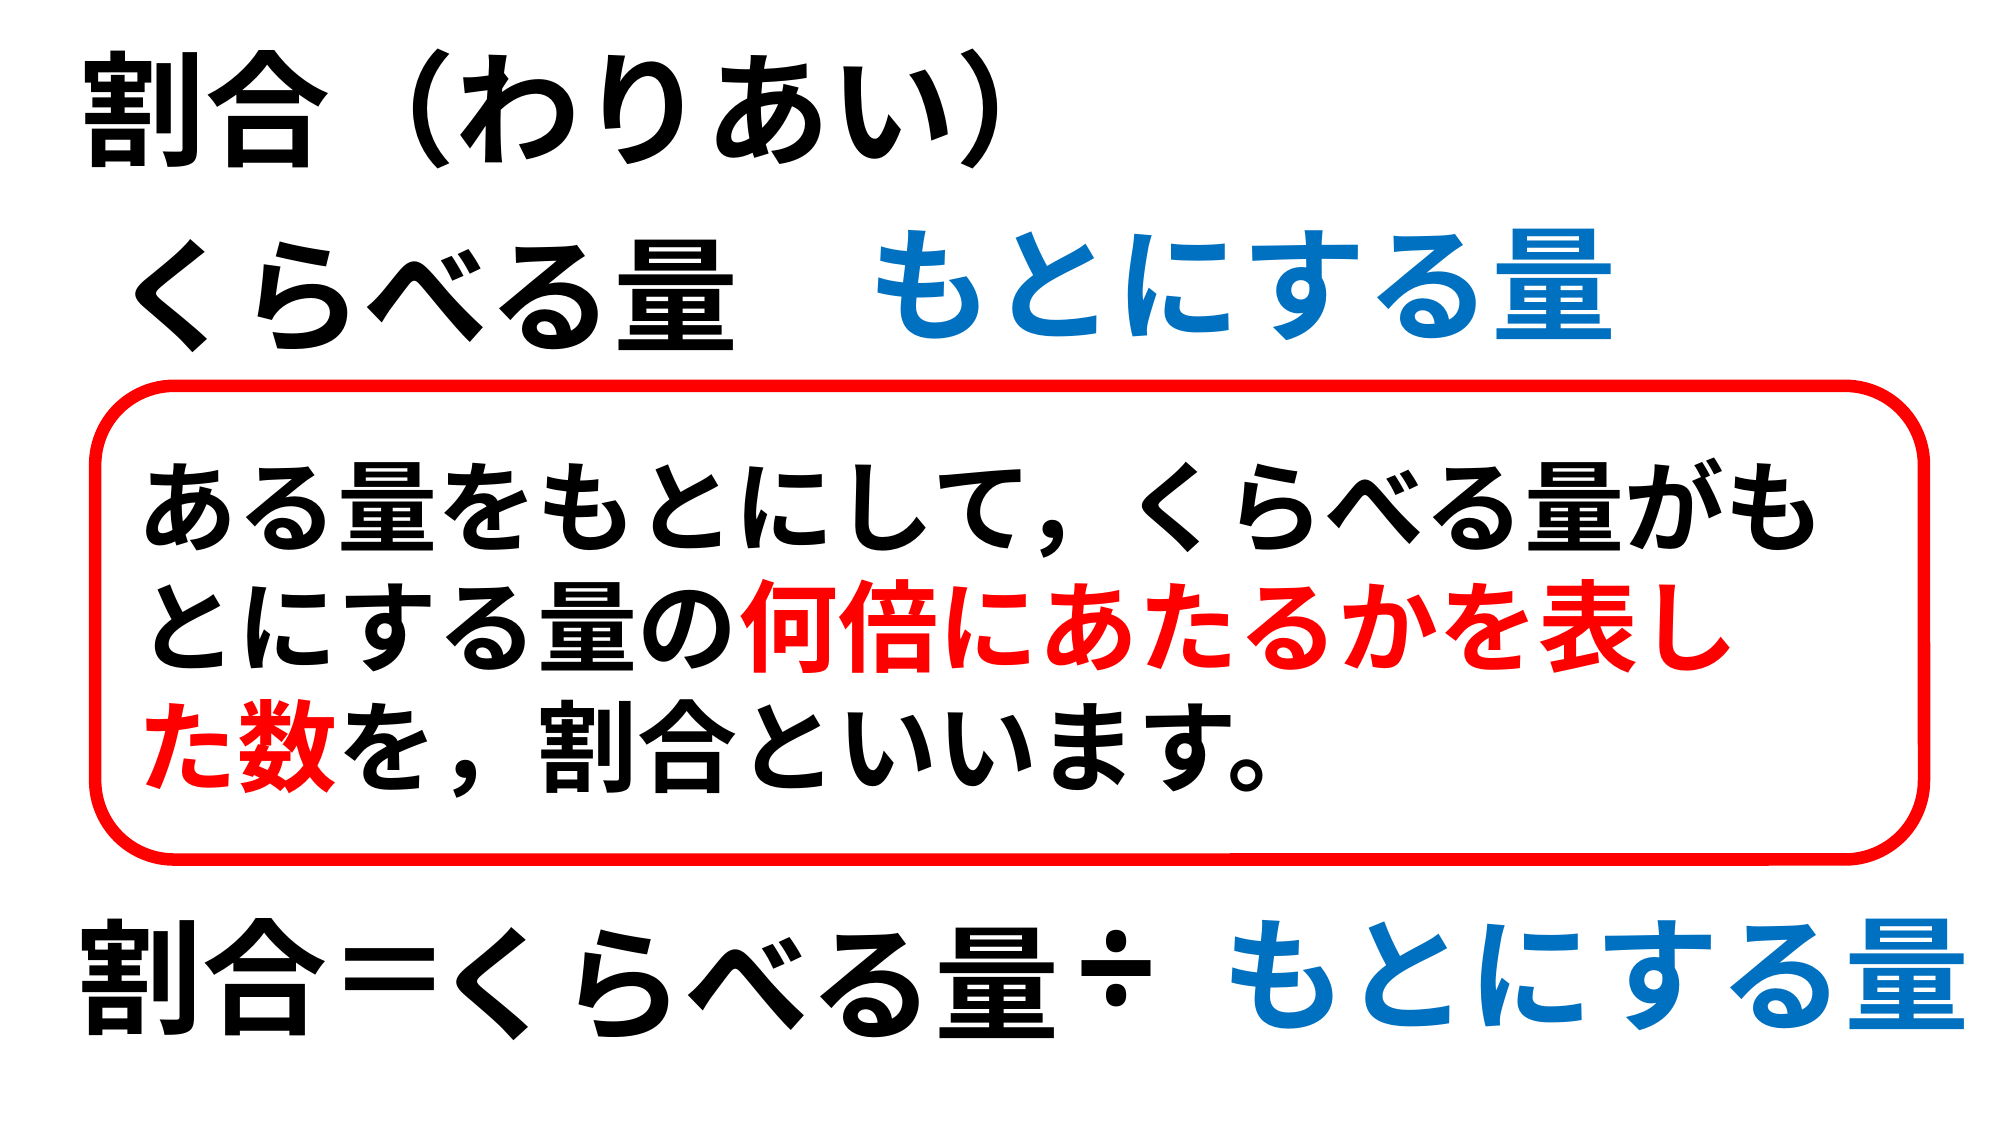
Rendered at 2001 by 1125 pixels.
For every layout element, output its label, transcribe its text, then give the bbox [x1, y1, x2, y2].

text_box くらべる量 [98, 209, 754, 375]
text_box もとにする量 [853, 199, 1632, 365]
text_box [94, 384, 1926, 861]
text_box くらべる量 [419, 898, 1075, 1064]
text_box もとにする量 [1246, 888, 1985, 1054]
text_box 割合 [62, 892, 343, 1057]
text_box 割合（わりあい） [66, 23, 1096, 189]
text_box ＝ [312, 885, 467, 1051]
text_box ÷ [1056, 864, 1246, 1059]
